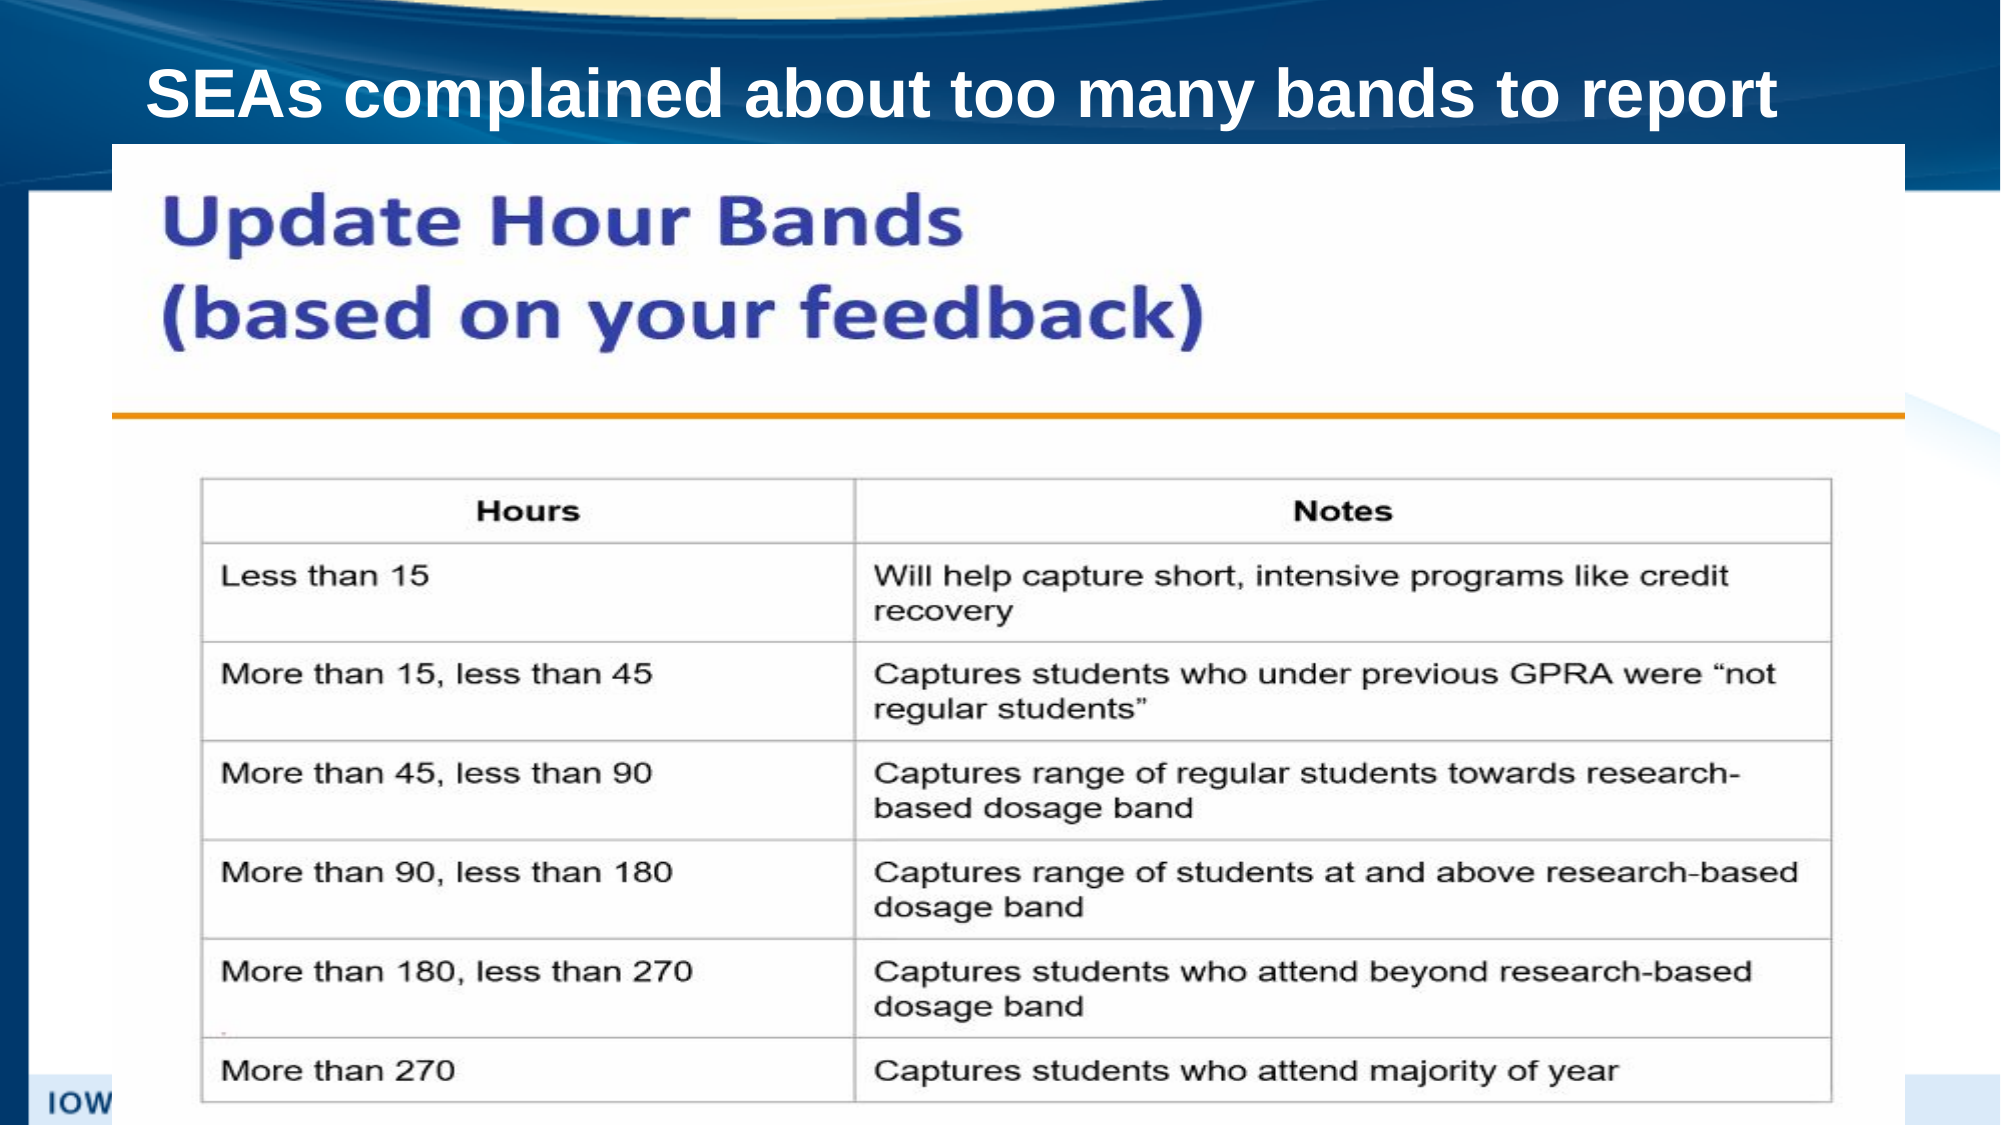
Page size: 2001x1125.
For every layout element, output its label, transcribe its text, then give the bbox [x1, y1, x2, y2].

title SEAs complained about too many bands to report [130, 0, 1905, 144]
picture [0, 0, 2001, 1125]
